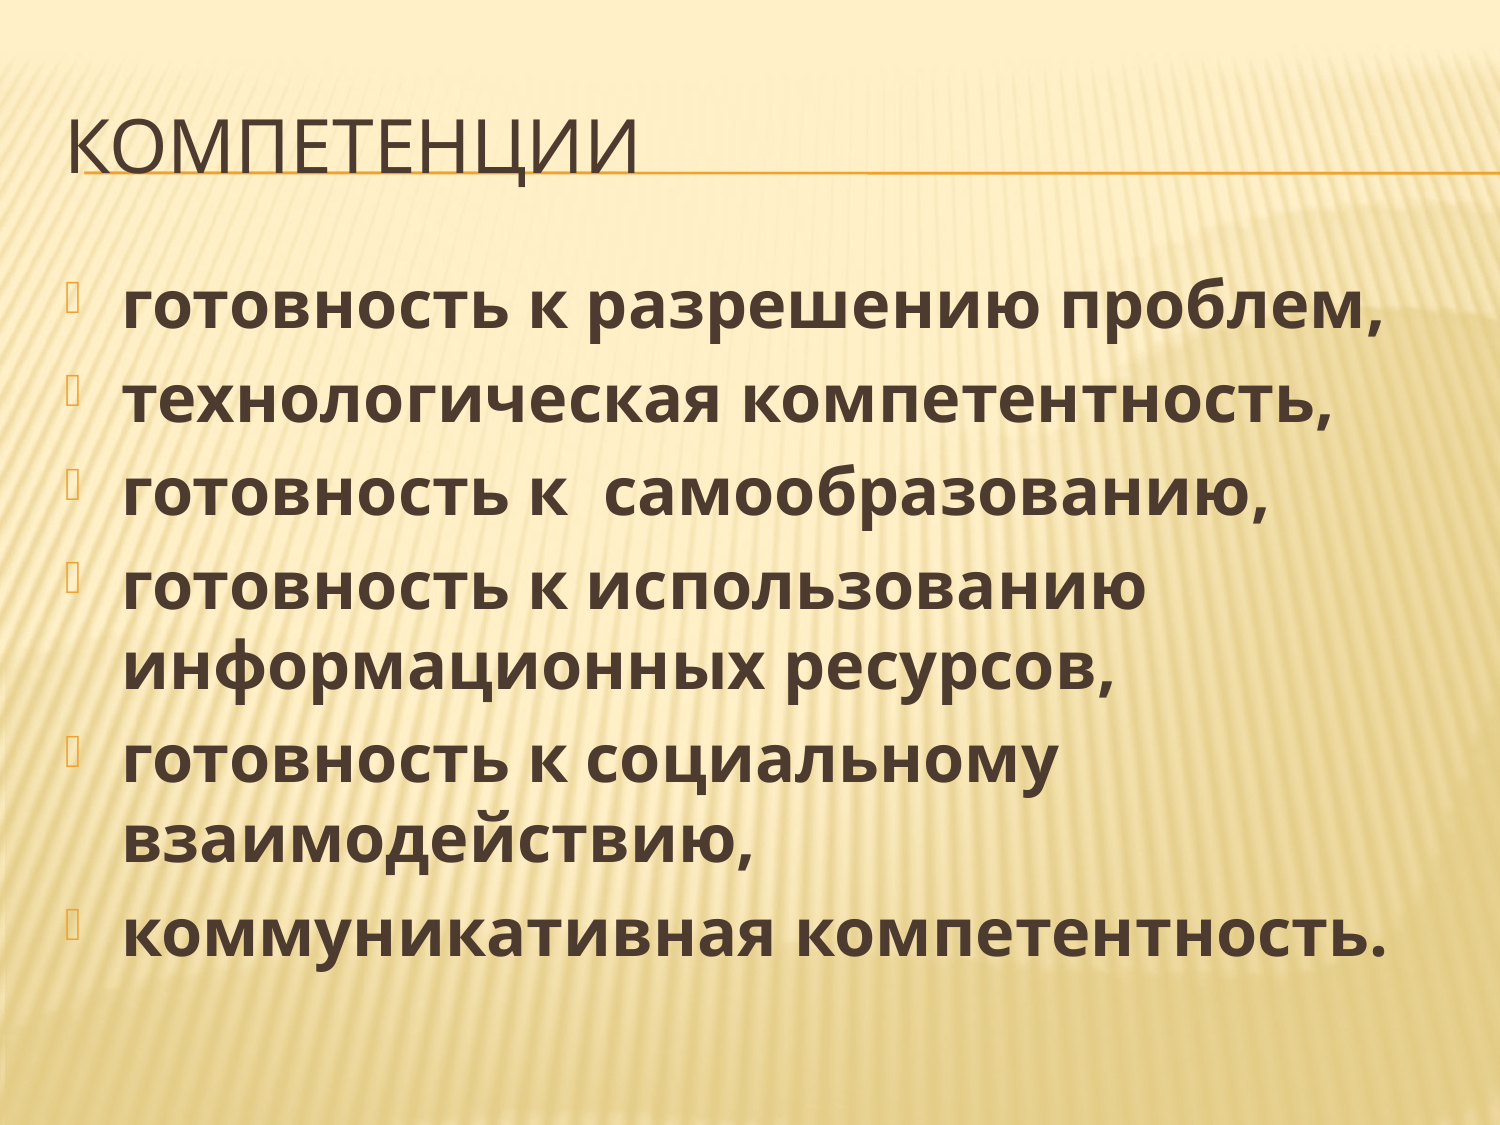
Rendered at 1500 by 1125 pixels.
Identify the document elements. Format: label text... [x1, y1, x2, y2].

title Компетенции [50, 75, 1475, 213]
list готовность к разрешению проблем, технологическая компетентность, готовность к самообразованию, готовность к использованию информационных ресурсов, готовность к социальному взаимодействию, коммуникативная компетентность. [50, 254, 1475, 998]
